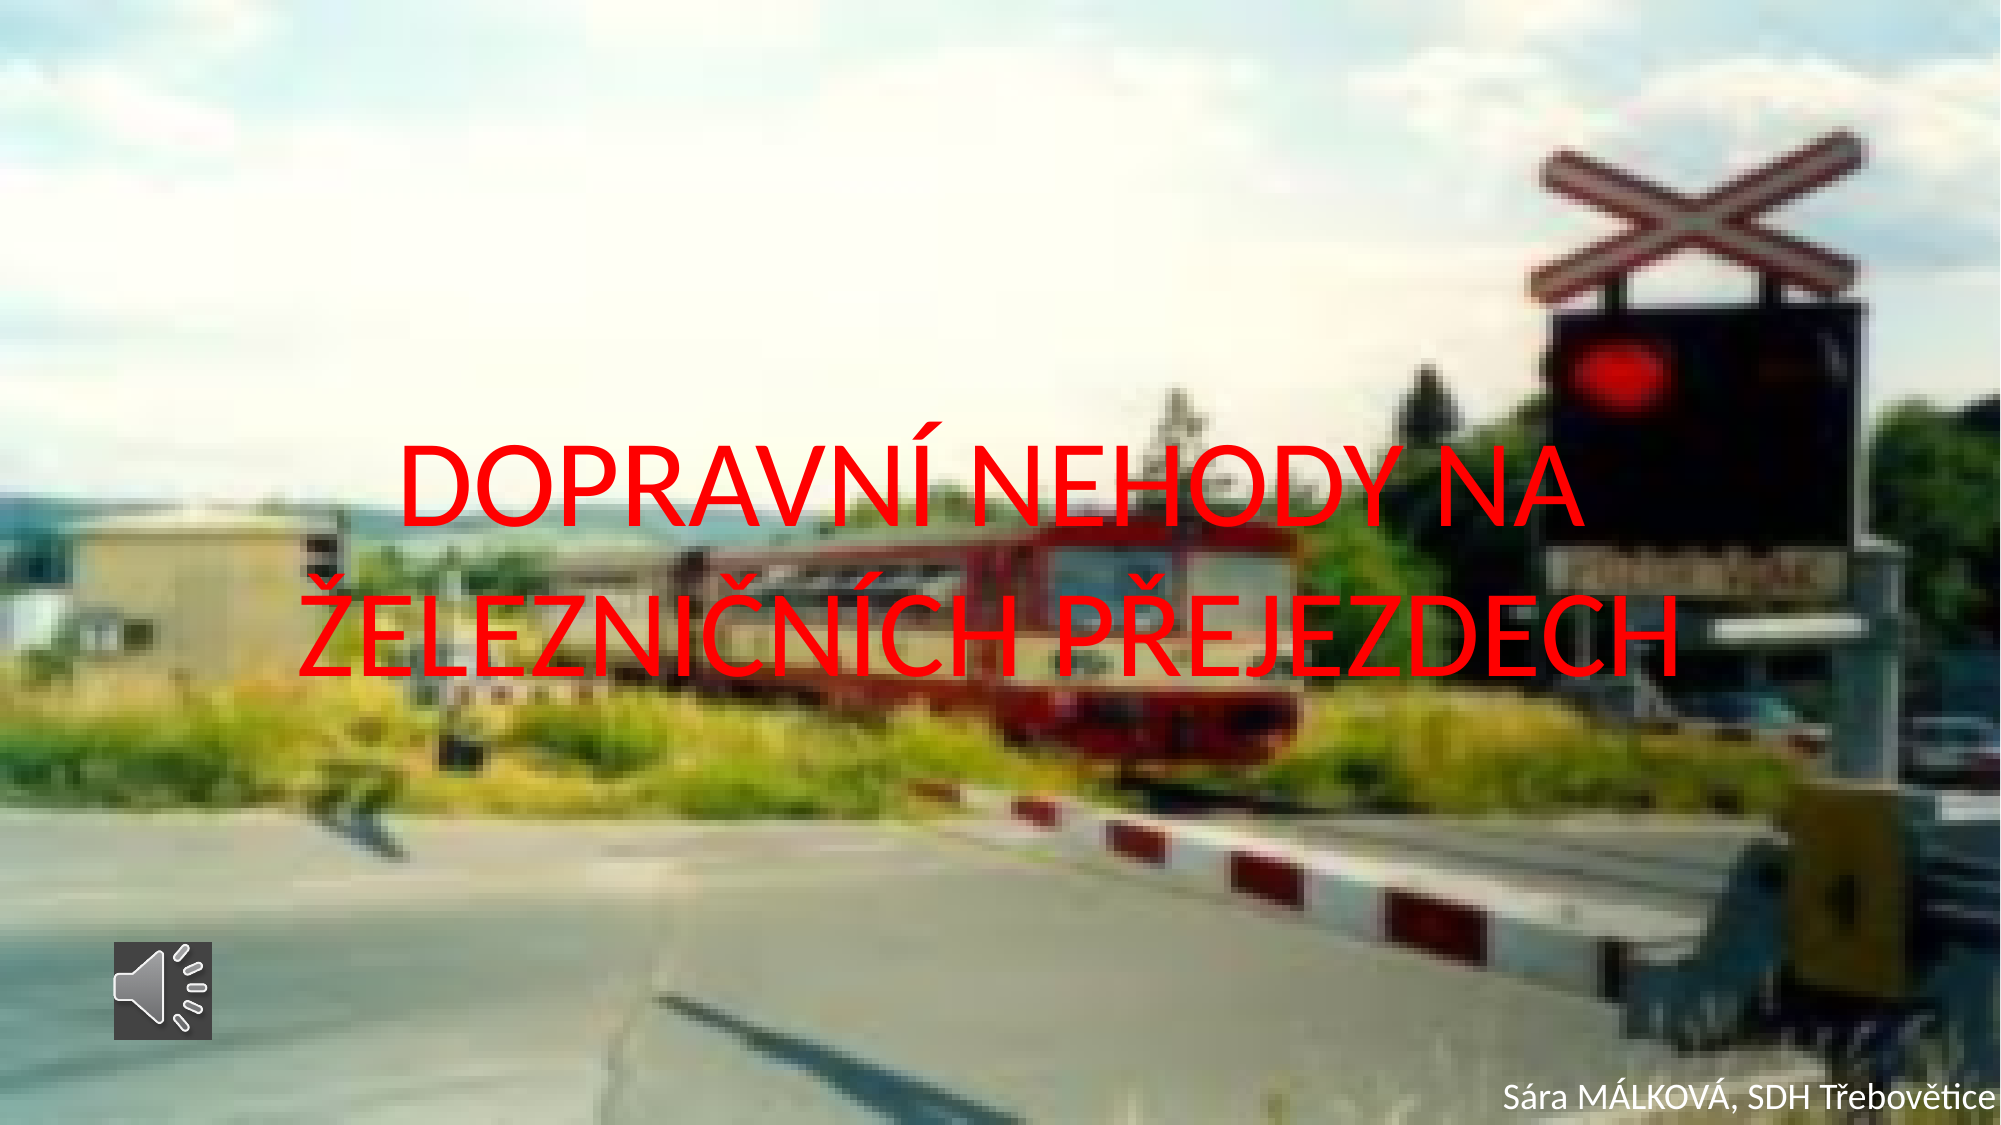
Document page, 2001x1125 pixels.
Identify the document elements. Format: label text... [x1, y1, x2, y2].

text_box DOPRAVNÍ NEHODY NA ŽELEZNIČNÍCH PŘEJEZDECH [112, 393, 1870, 709]
text_box Sára MÁLKOVÁ, SDH Třebovětice [1488, 1064, 2000, 1125]
picture [0, 0, 2001, 1125]
